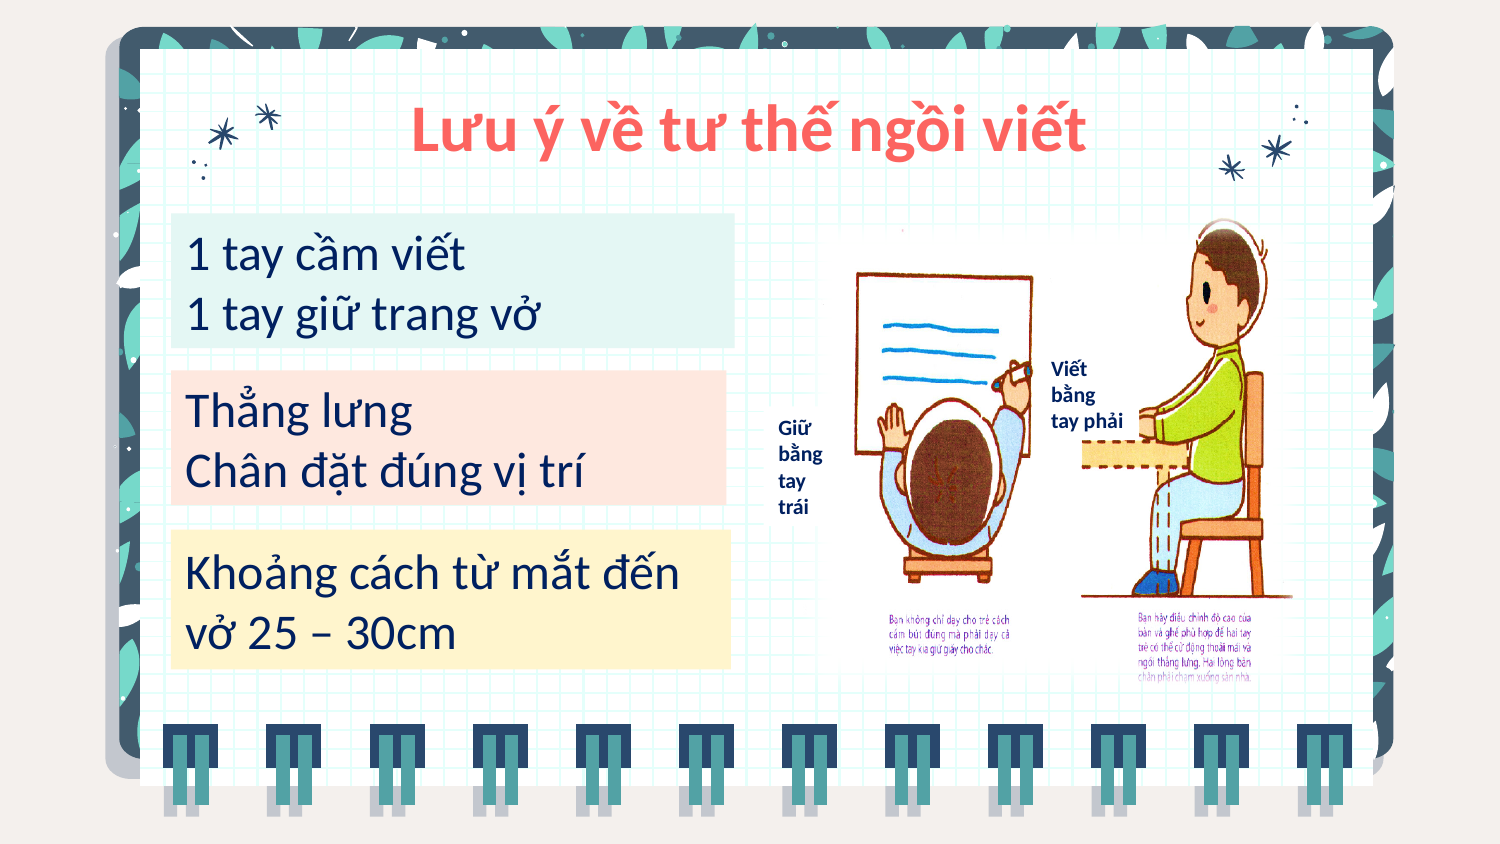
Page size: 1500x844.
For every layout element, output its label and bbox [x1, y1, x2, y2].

text_box [187, 109, 284, 175]
text_box [105, 21, 1396, 817]
text_box [1216, 109, 1313, 175]
picture [796, 208, 1310, 695]
